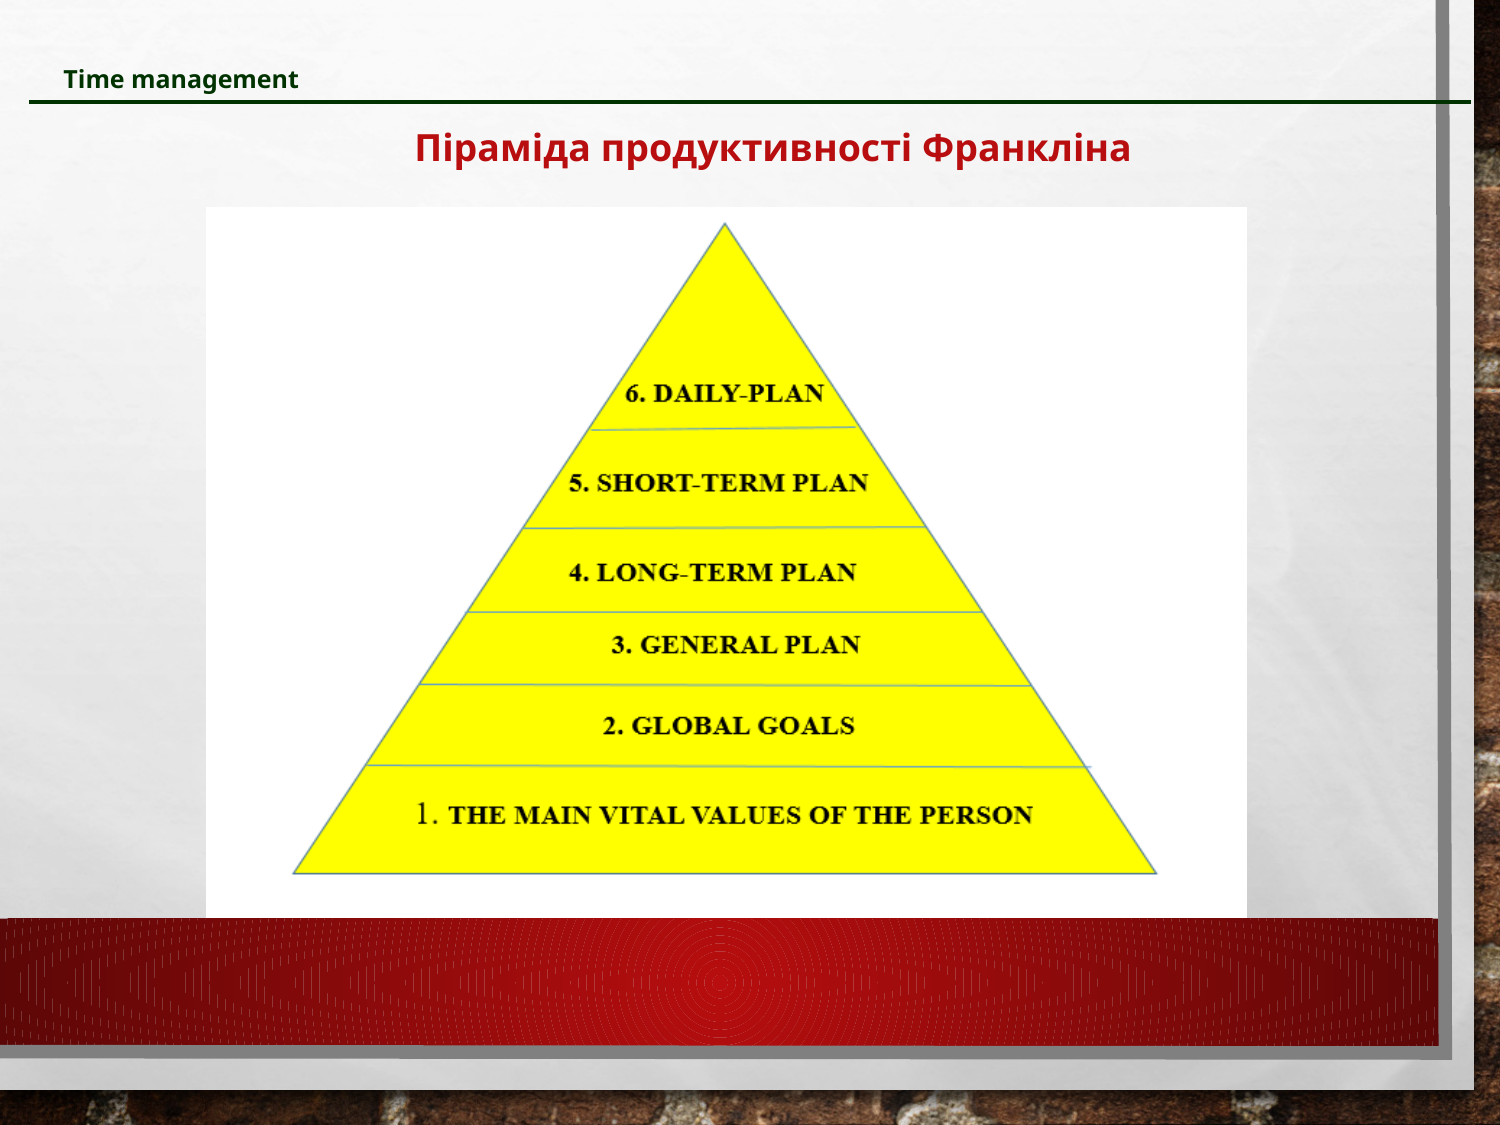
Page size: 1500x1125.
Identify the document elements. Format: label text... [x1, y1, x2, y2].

text_box Піраміда продуктивності Франкліна [112, 116, 1435, 177]
picture [0, 0, 1500, 1125]
picture [206, 207, 1247, 918]
text_box Time management [48, 56, 315, 100]
